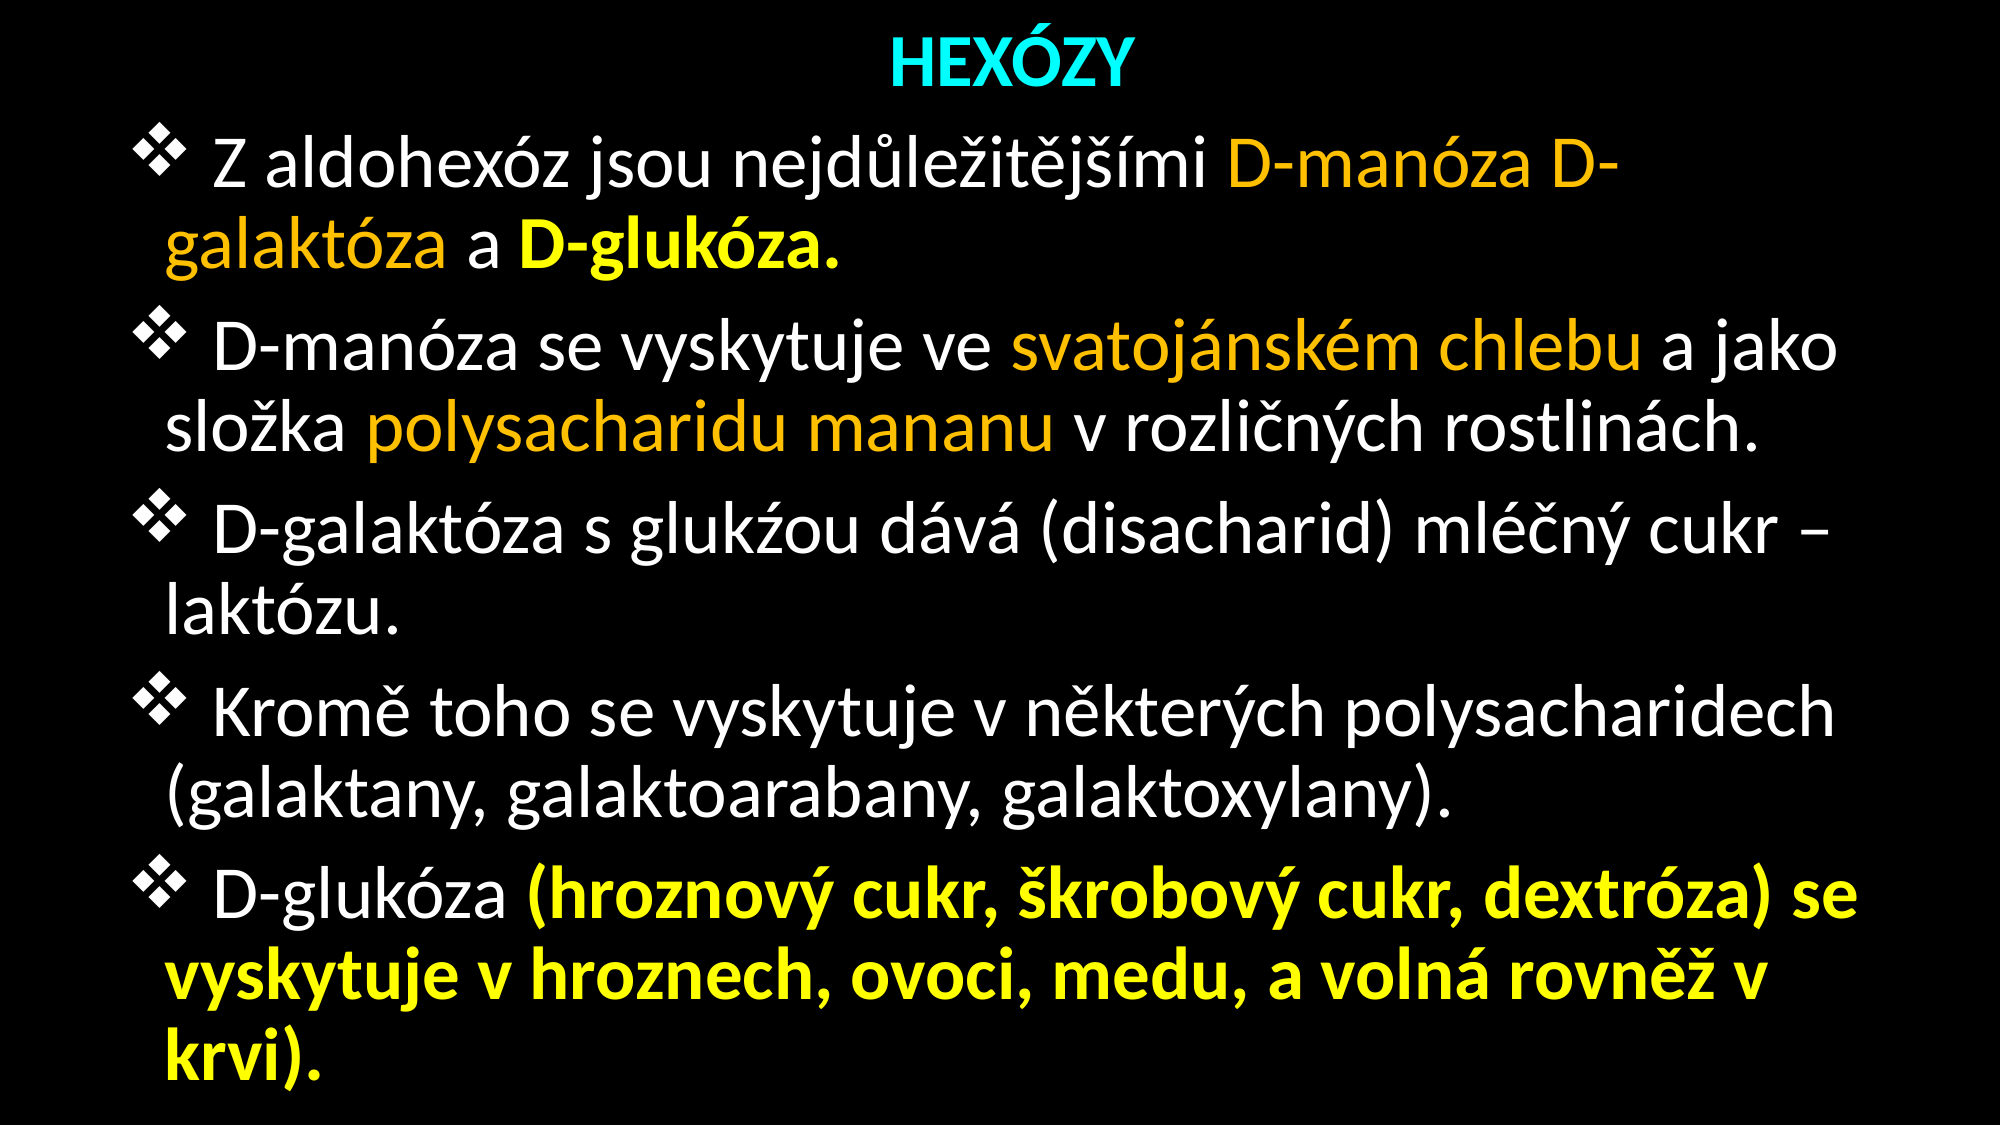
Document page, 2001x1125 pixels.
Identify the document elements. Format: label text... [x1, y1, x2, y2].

list HEXÓZY Z aldohexóz jsou nejdůležitějšími D-manóza D-galaktóza a D-glukóza. D-manóza se vyskytuje ve svatojánském chlebu a jako složka polysacharidu mananu v rozličných rostlinách. D-galaktóza s glukźou dává (disacharid) mléčný cukr – laktózu. Kromě toho se vyskytuje v některých polysacharidech (galaktany, galaktoarabany, galaktoxylany). D-glukóza (hroznový cukr, škrobový cukr, dextróza) se vyskytuje v hroznech, ovoci, medu, a volná rovněž v krvi). [111, 13, 1913, 1125]
